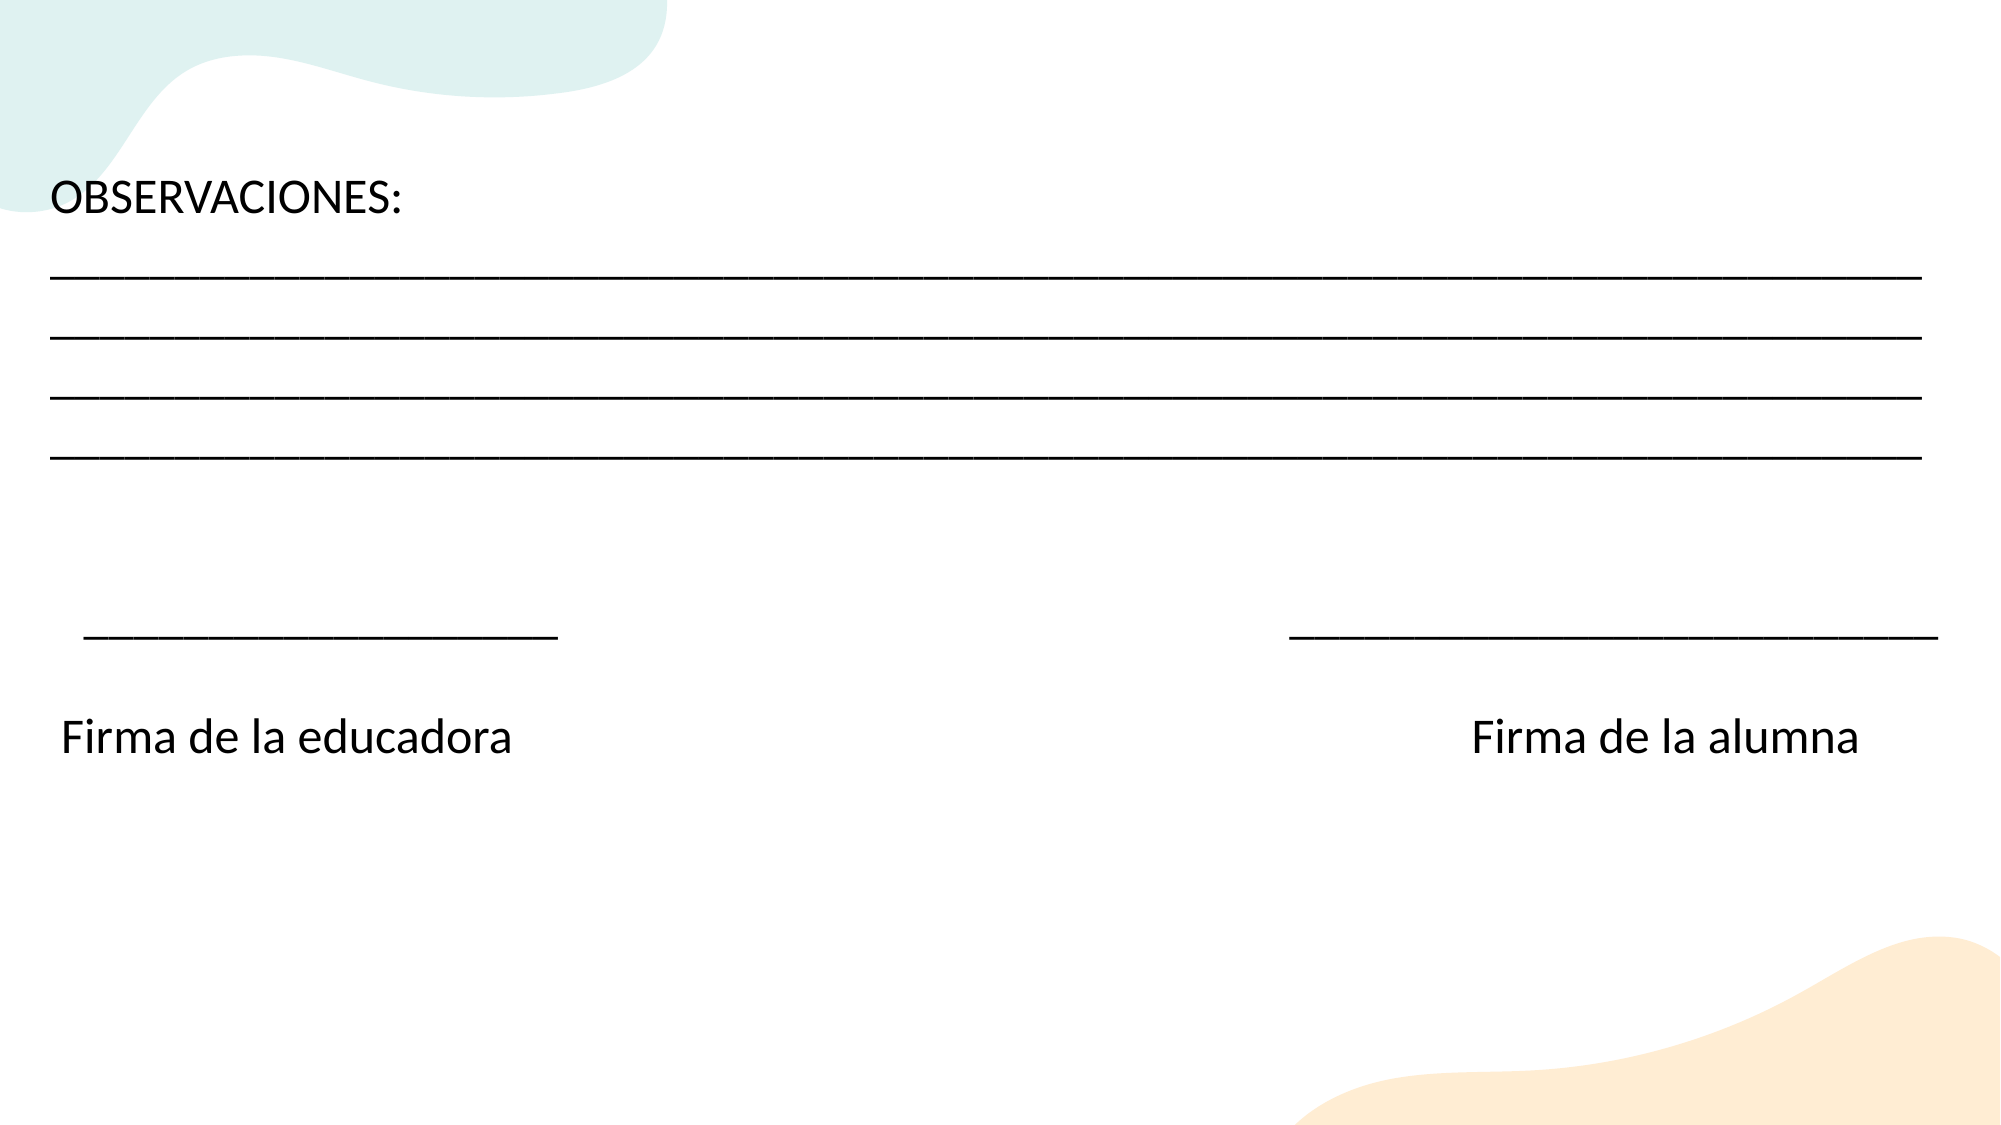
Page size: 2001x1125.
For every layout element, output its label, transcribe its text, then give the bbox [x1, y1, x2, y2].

text_box OBSERVACIONES: ____________________________________________________________________________________________________________________________________________________________________________________________________________________________________________________________________________________________________________ ___________________ __________________________ Firma de la educadora Firma de la alumna [34, 155, 1962, 771]
